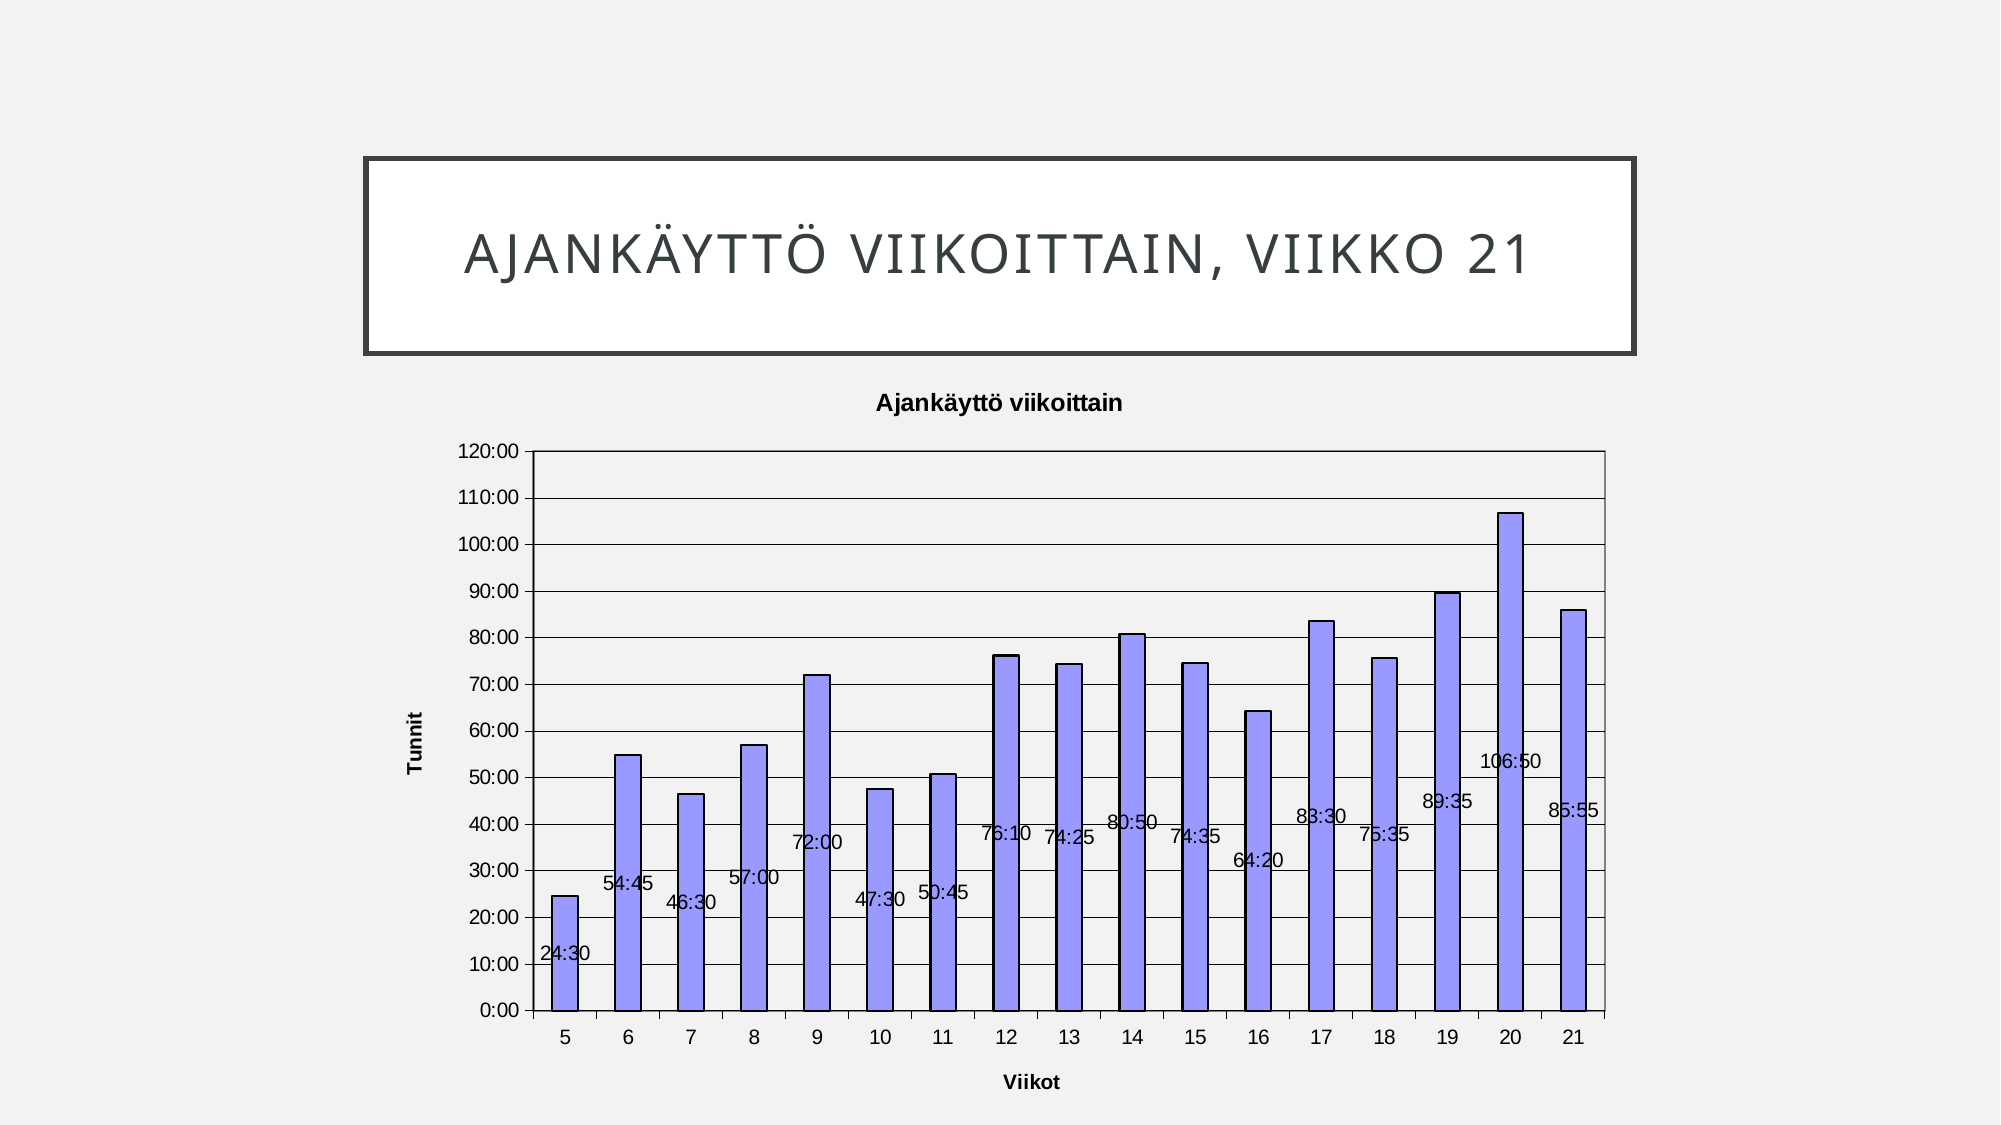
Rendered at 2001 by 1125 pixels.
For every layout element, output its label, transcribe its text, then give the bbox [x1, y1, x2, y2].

title Ajankäyttö Viikoittain, VIIKKO 21 [363, 156, 1637, 356]
chart [369, 359, 1630, 1125]
